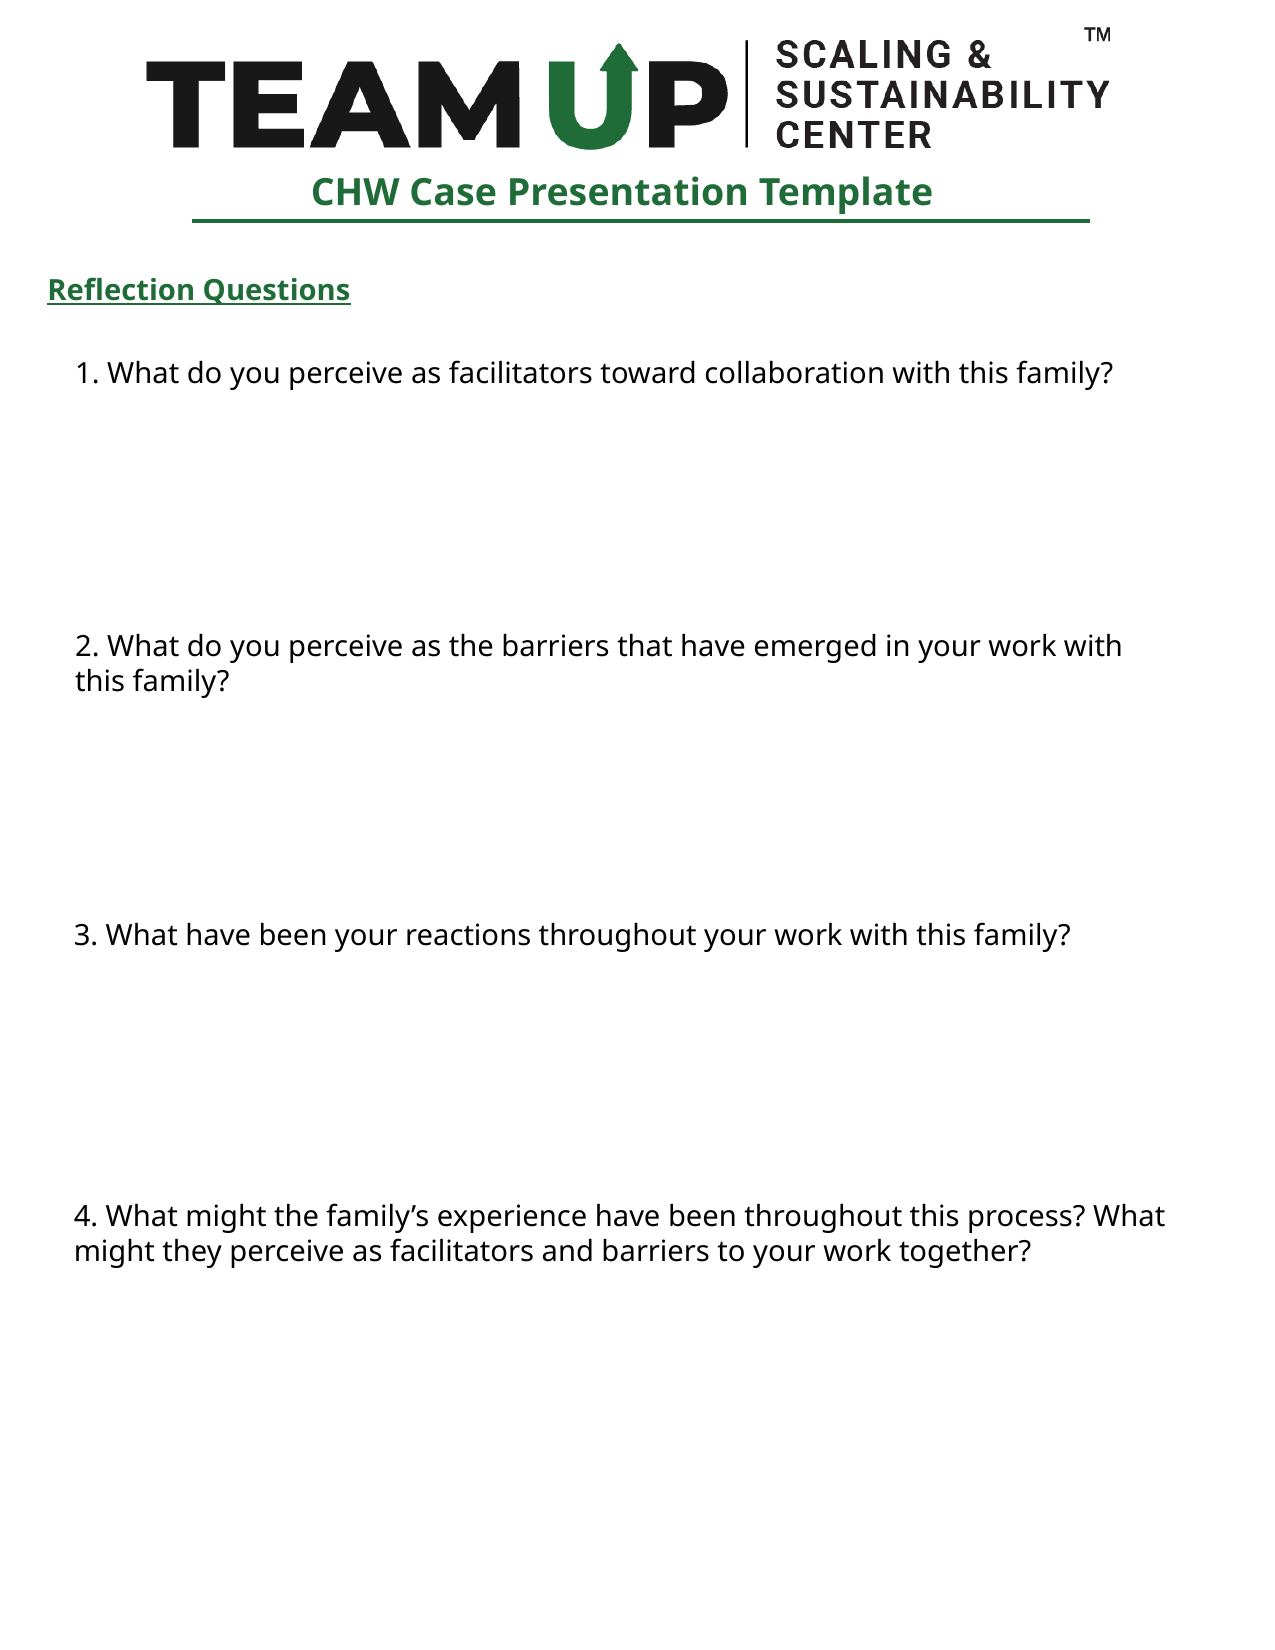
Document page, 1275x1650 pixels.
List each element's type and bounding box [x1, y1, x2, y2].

picture [146, 27, 1122, 158]
